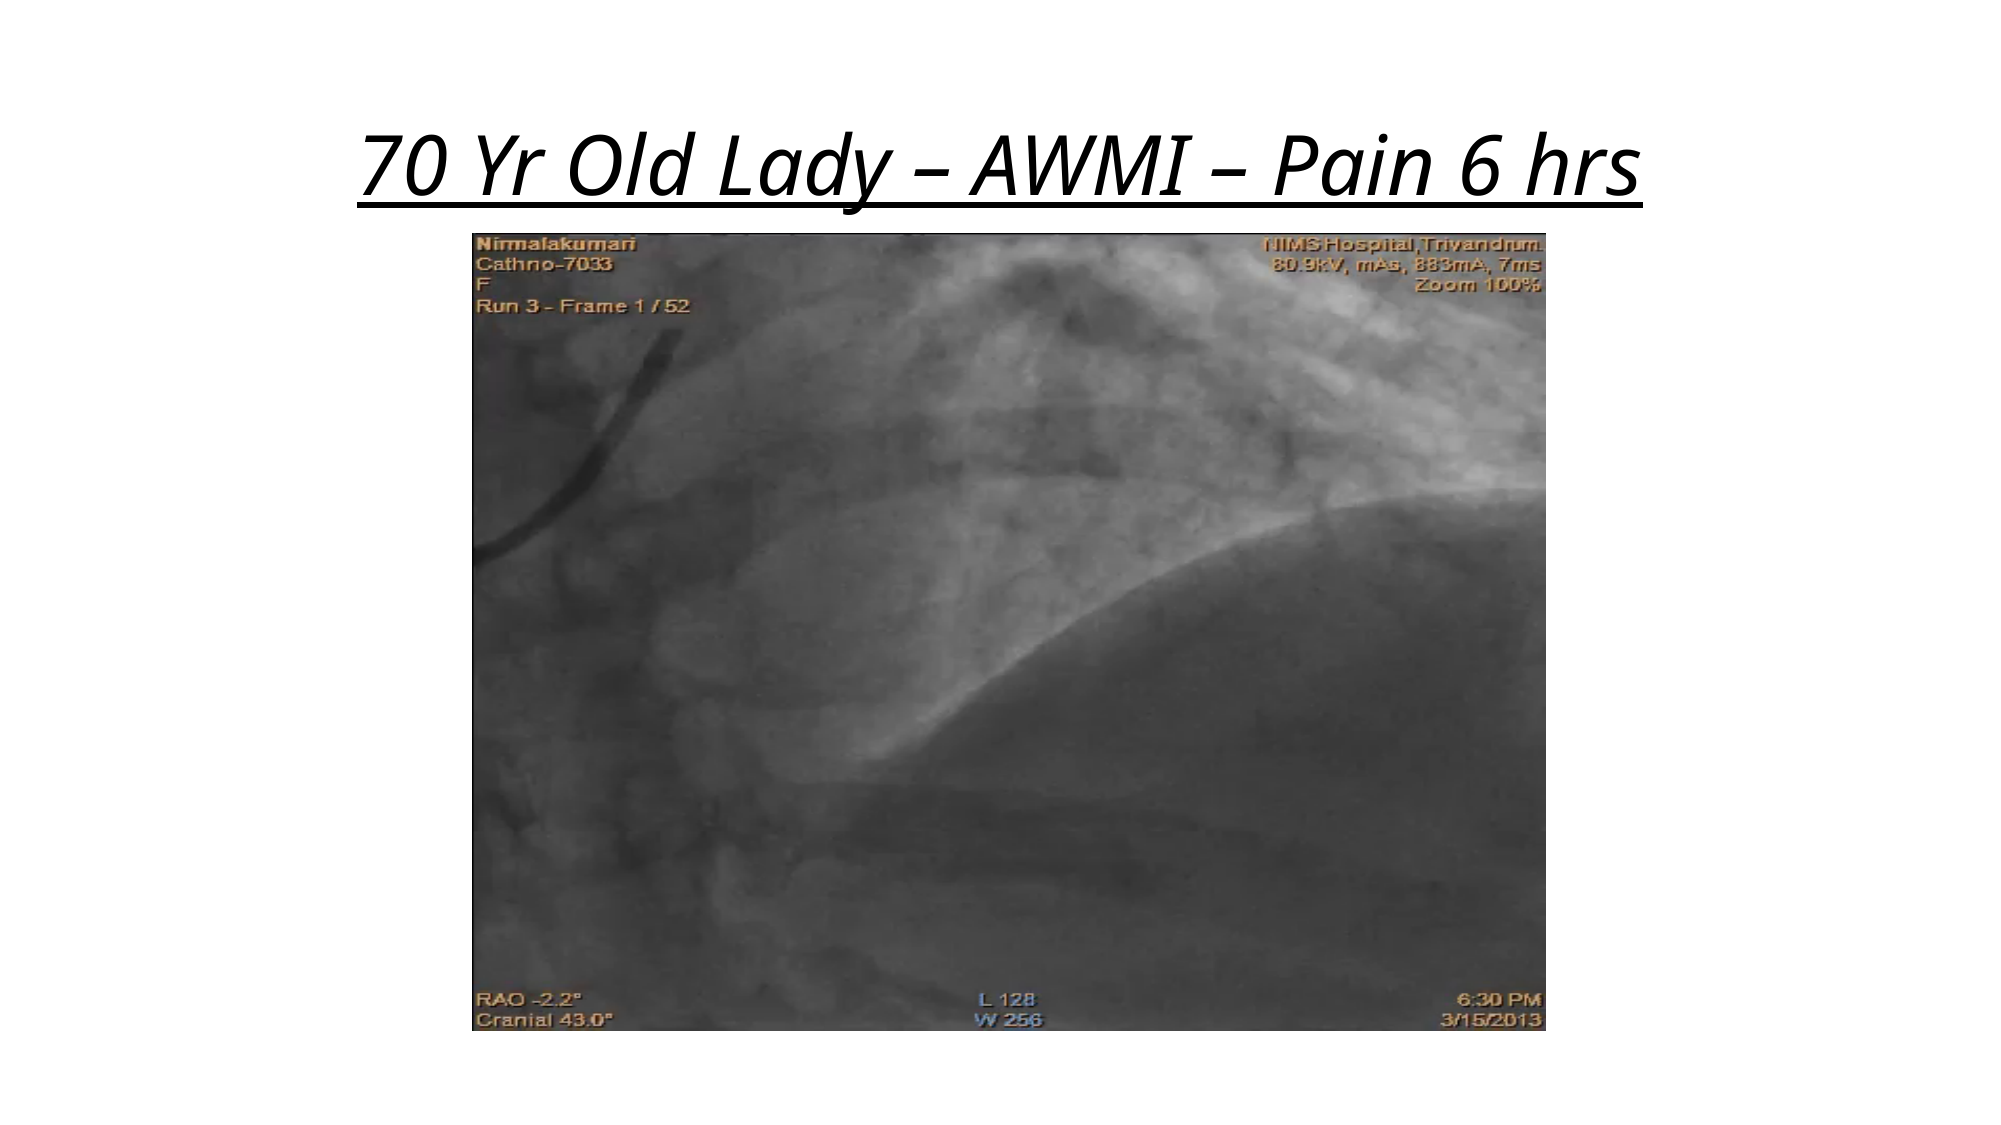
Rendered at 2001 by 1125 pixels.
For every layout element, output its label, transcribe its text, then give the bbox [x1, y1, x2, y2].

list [472, 232, 1547, 1032]
title 70 Yr Old Lady – AWMI – Pain 6 hrs [137, 59, 1863, 278]
